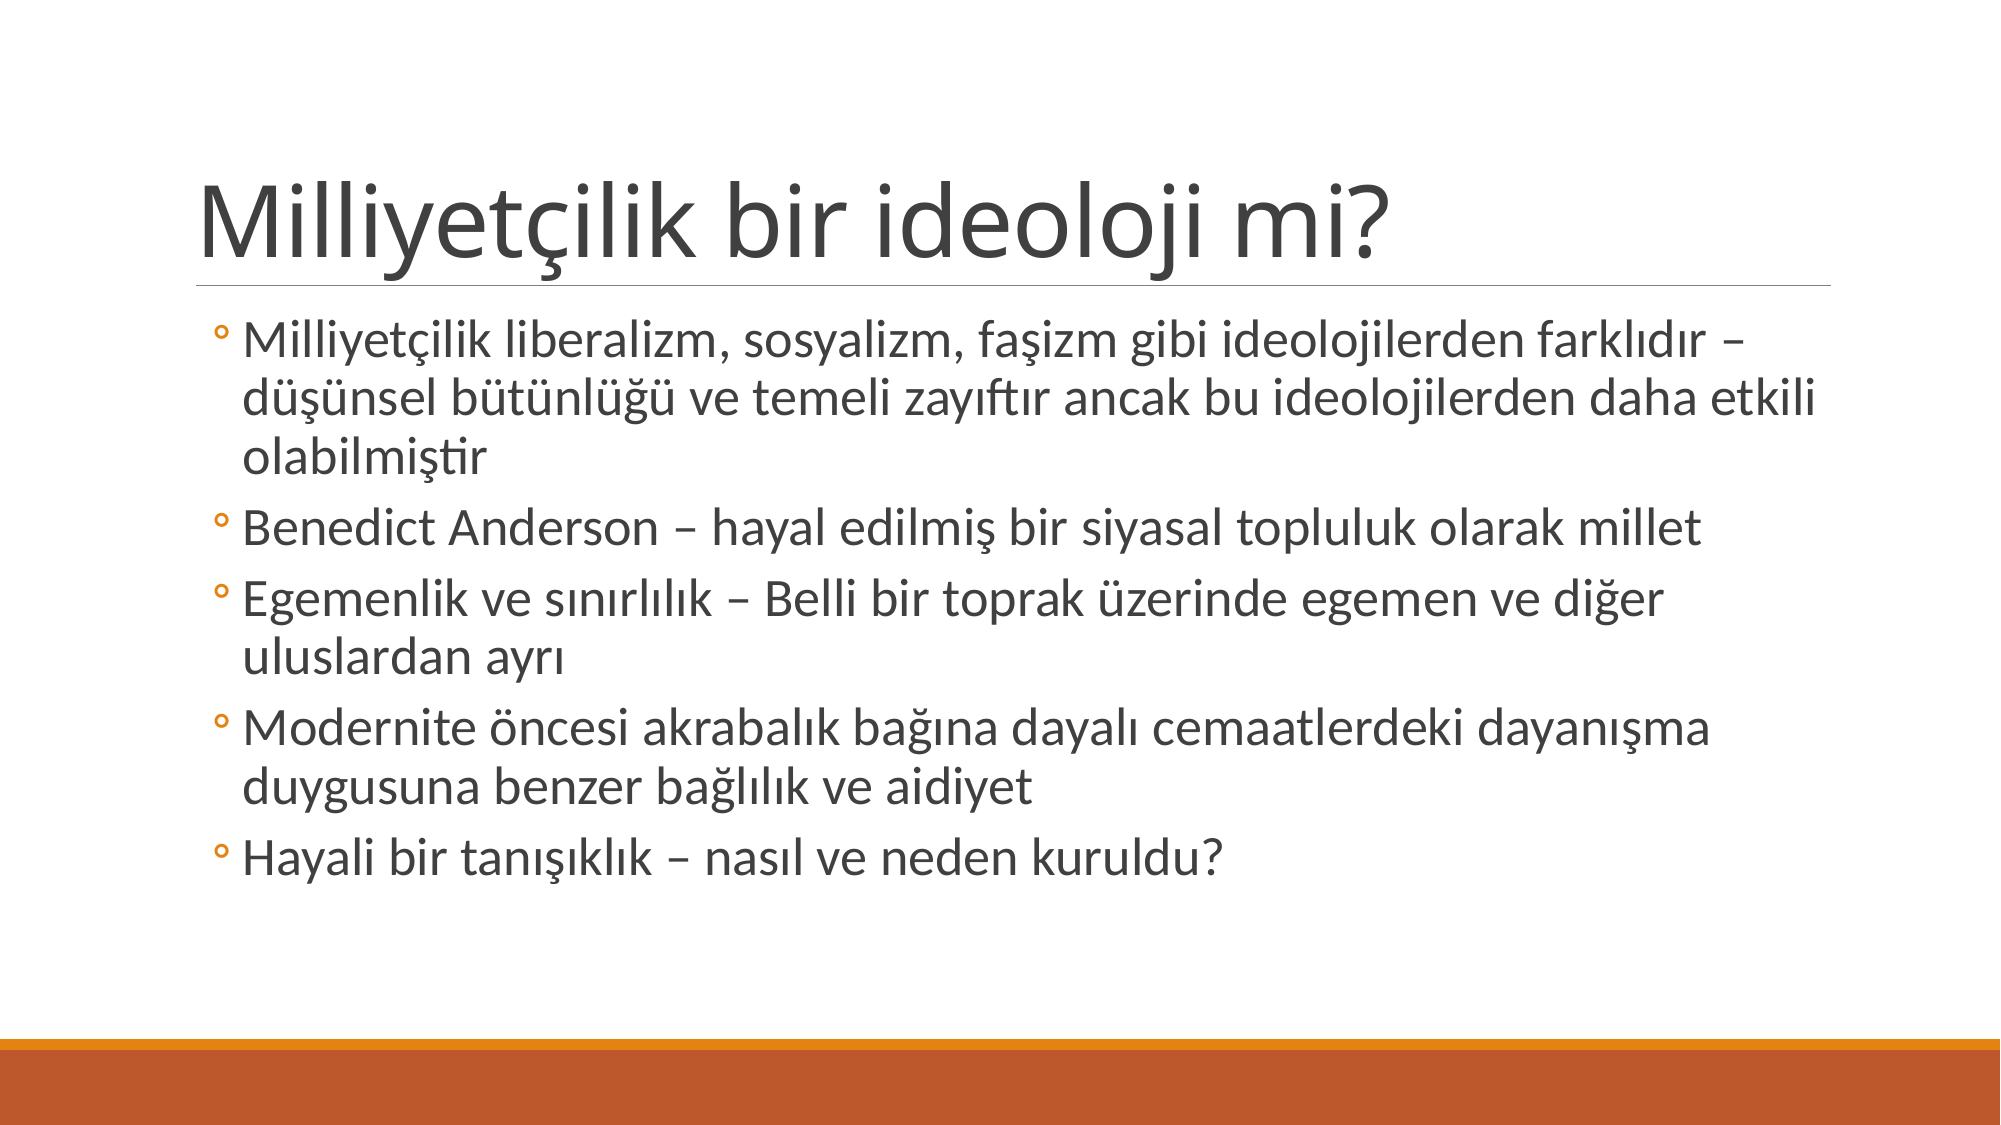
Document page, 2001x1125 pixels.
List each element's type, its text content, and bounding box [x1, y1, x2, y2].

title Milliyetçilik bir ideoloji mi? [180, 47, 1830, 285]
list Milliyetçilik liberalizm, sosyalizm, faşizm gibi ideolojilerden farklıdır – düşünsel bütünlüğü ve temeli zayıftır ancak bu ideolojilerden daha etkili olabilmiştir Benedict Anderson – hayal edilmiş bir siyasal topluluk olarak millet Egemenlik ve sınırlılık – Belli bir toprak üzerinde egemen ve diğer uluslardan ayrı Modernite öncesi akrabalık bağına dayalı cemaatlerdeki dayanışma duygusuna benzer bağlılık ve aidiyet Hayali bir tanışıklık – nasıl ve neden kuruldu? [180, 302, 1830, 963]
